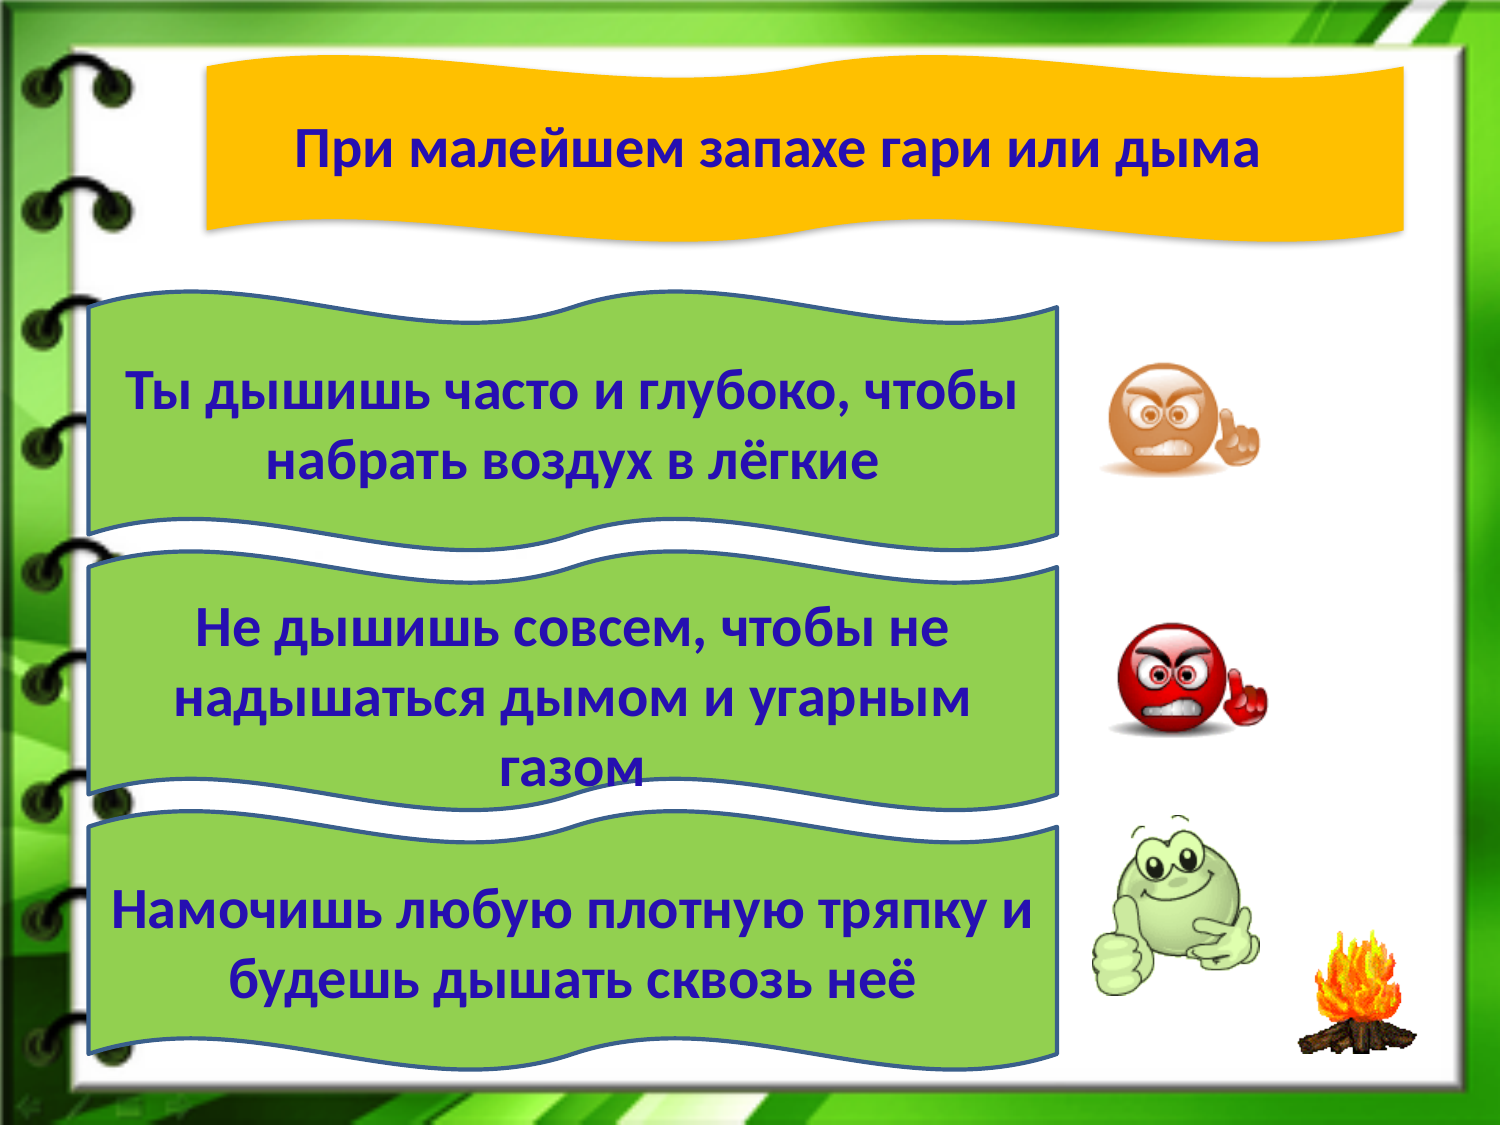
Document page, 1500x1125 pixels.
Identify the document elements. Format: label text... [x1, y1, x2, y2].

picture [0, 0, 1500, 1125]
text_box Намочишь любую плотную тряпку и будешь дышать сквозь неё [86, 809, 1060, 1072]
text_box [206, 54, 1404, 243]
text_box Не дышишь совсем, чтобы не надышаться дымом и угарным газом [86, 549, 1060, 813]
text_box Ты дышишь часто и глубоко, чтобы набрать воздух в лёгкие [86, 289, 1060, 553]
